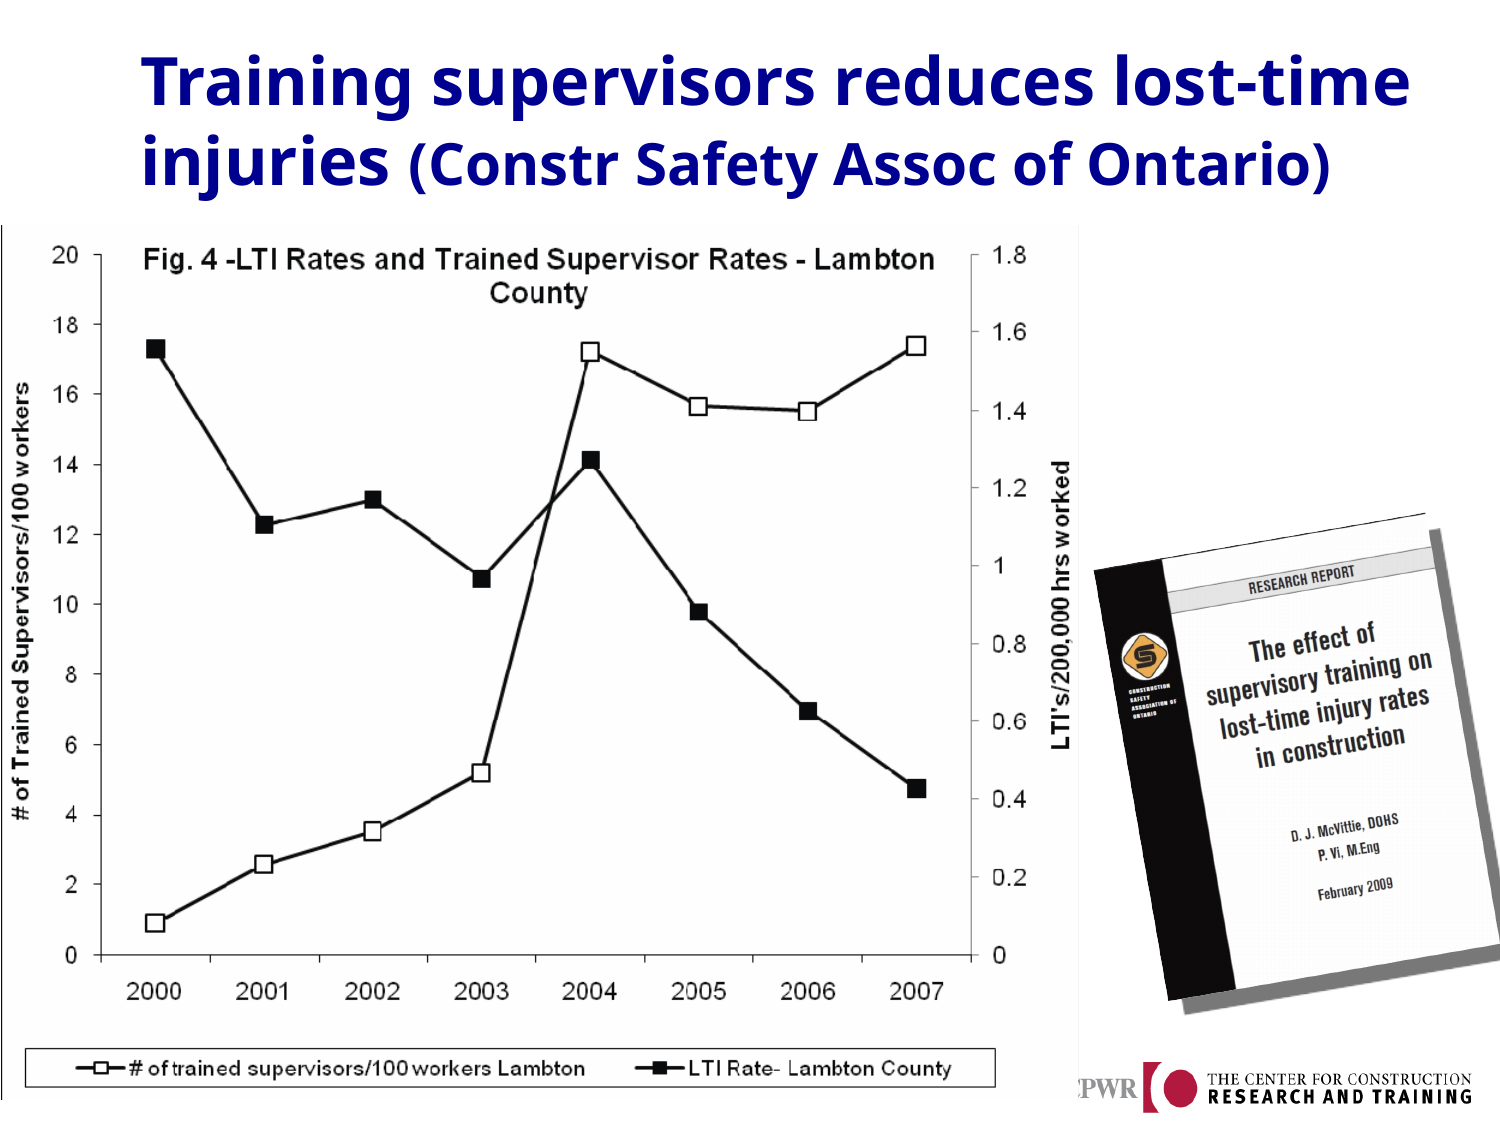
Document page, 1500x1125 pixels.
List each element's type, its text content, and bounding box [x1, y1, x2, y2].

title Training supervisors reduces lost-time injuries (Constr Safety Assoc of Ontario) [125, 37, 1500, 200]
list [0, 224, 1079, 1101]
picture [1094, 513, 1499, 1000]
picture [1062, 1062, 1475, 1113]
